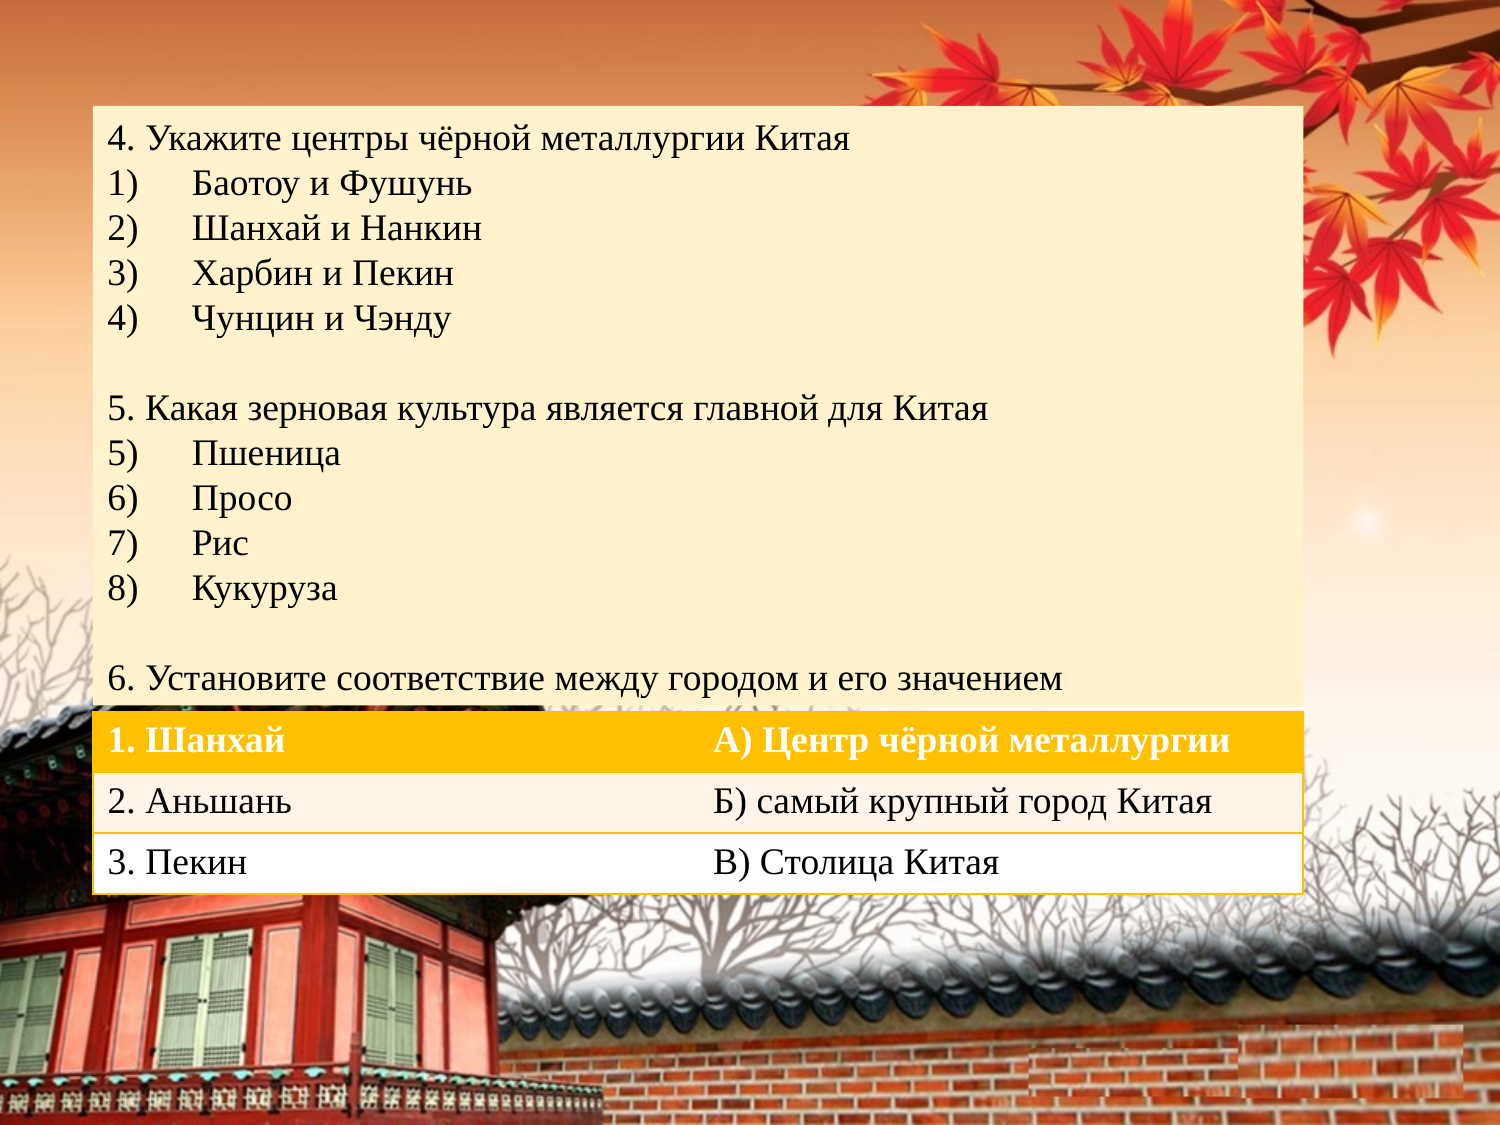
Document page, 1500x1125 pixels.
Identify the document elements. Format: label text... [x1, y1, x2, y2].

table_cell В) Столица Китая [698, 834, 1302, 893]
table_header А) Центр чёрной металлургии [698, 713, 1302, 772]
table_cell 2. Аньшань [94, 773, 698, 832]
table_cell 3. Пекин [94, 834, 698, 893]
text_box 4. Укажите центры чёрной металлургии Китая Баотоу и Фушунь Шанхай и Нанкин Харбин и Пекин Чунцин и Чэнду 5. Какая зерновая культура является главной для Китая Пшеница Просо Рис Кукуруза 6. Установите соответствие между городом и его значением [92, 105, 1304, 706]
picture [0, 0, 1500, 1125]
table_header 1. Шанхай [94, 713, 698, 772]
table_cell Б) самый крупный город Китая [698, 773, 1302, 832]
